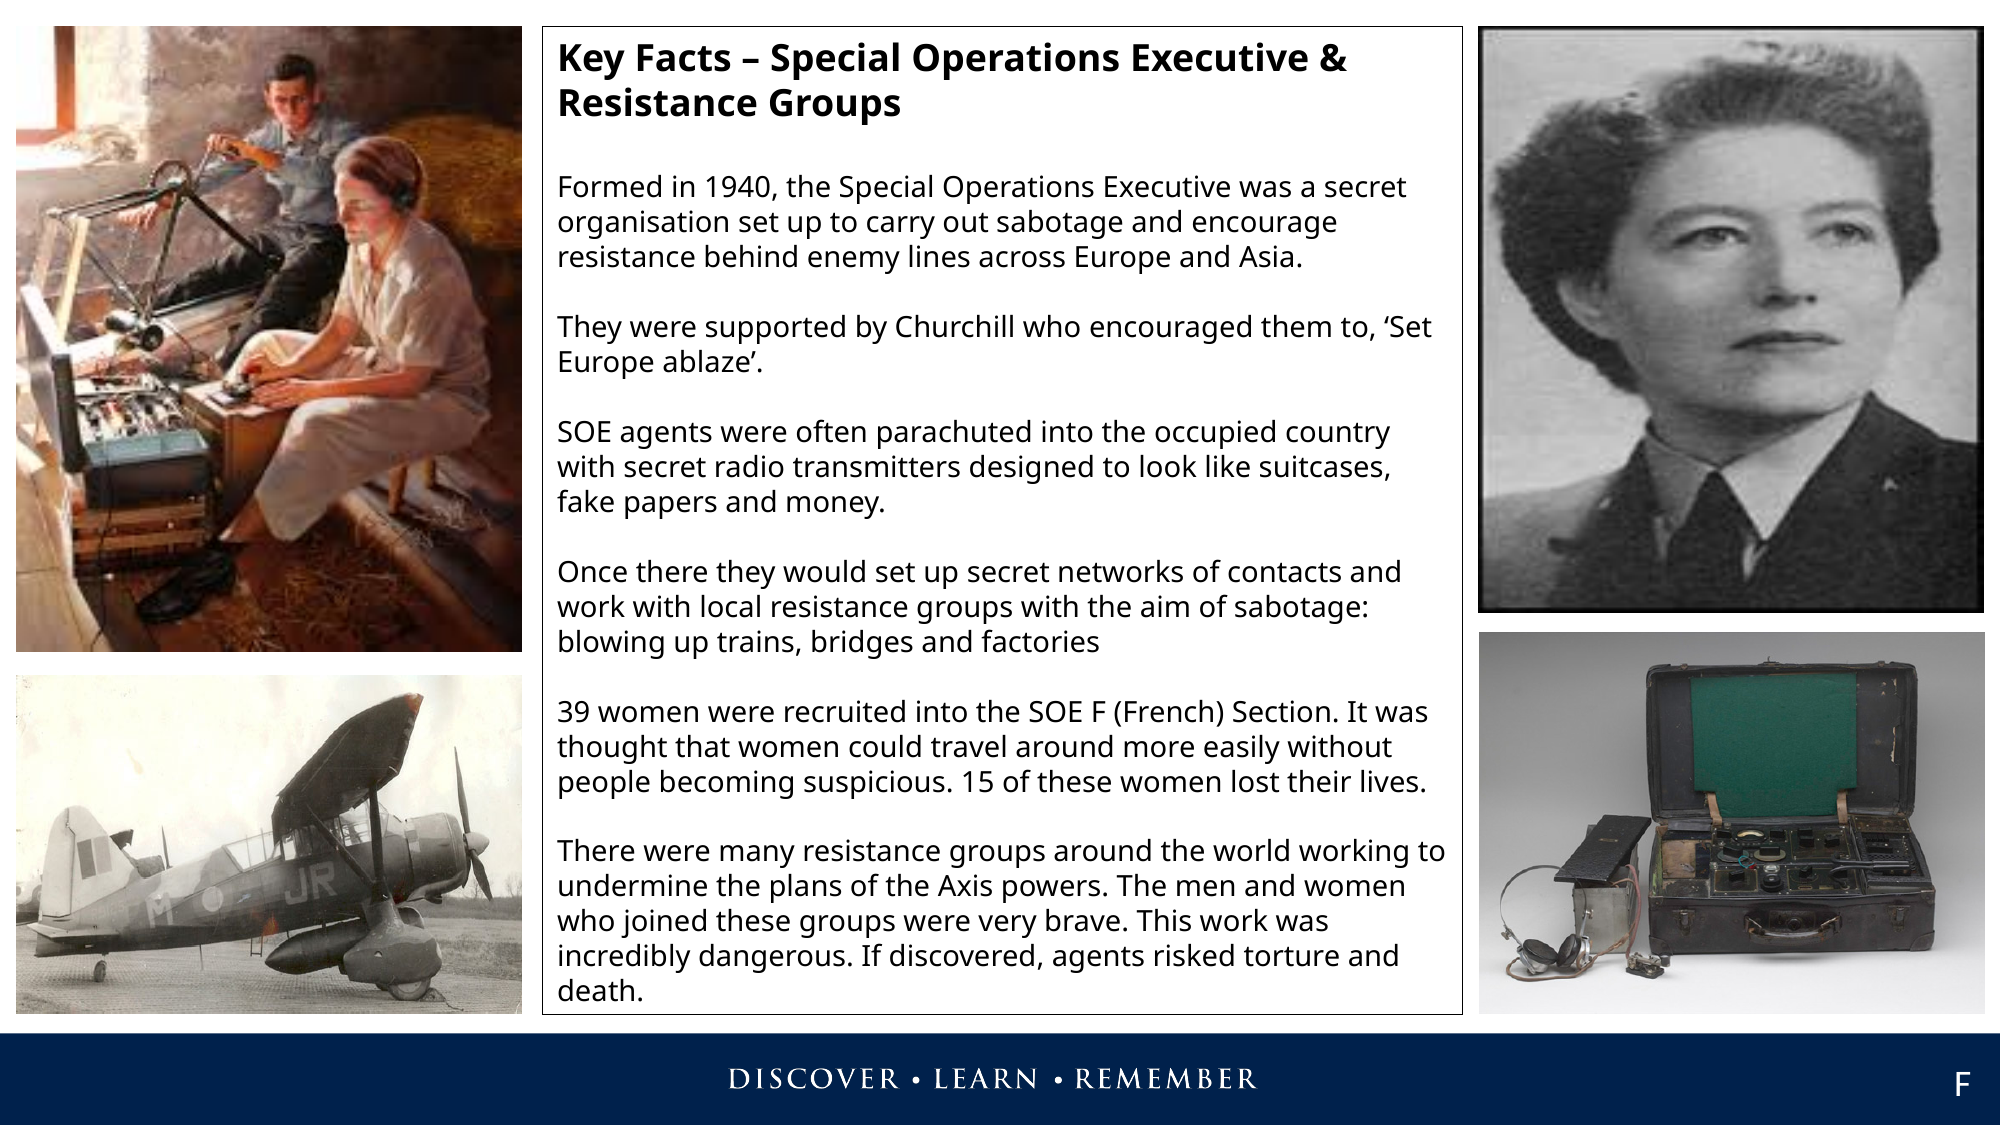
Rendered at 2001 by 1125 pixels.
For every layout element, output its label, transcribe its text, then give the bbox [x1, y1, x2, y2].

picture [717, 1057, 1283, 1125]
picture [16, 675, 522, 1014]
picture [1479, 632, 1985, 1014]
text_box Key Facts – Special Operations Executive & Resistance Groups Formed in 1940, the Special Operations Executive was a secret organisation set up to carry out sabotage and encourage resistance behind enemy lines across Europe and Asia. They were supported by Churchill who encouraged them to, ‘Set Europe ablaze’. SOE agents were often parachuted into the occupied country with secret radio transmitters designed to look like suitcases, fake papers and money. Once there they would set up secret networks of contacts and work with local resistance groups with the aim of sabotage: blowing up trains, bridges and factories 39 women were recruited into the SOE F (French) Section. It was thought that women could travel around more easily without people becoming suspicious. 15 of these women lost their lives. There were many resistance groups around the world working to undermine the plans of the Axis powers. The men and women who joined these groups were very brave. This work was incredibly dangerous. If discovered, agents risked torture and death. [542, 26, 1463, 1015]
text_box F [1881, 1051, 1987, 1112]
picture [1478, 26, 1984, 613]
picture [16, 26, 522, 652]
